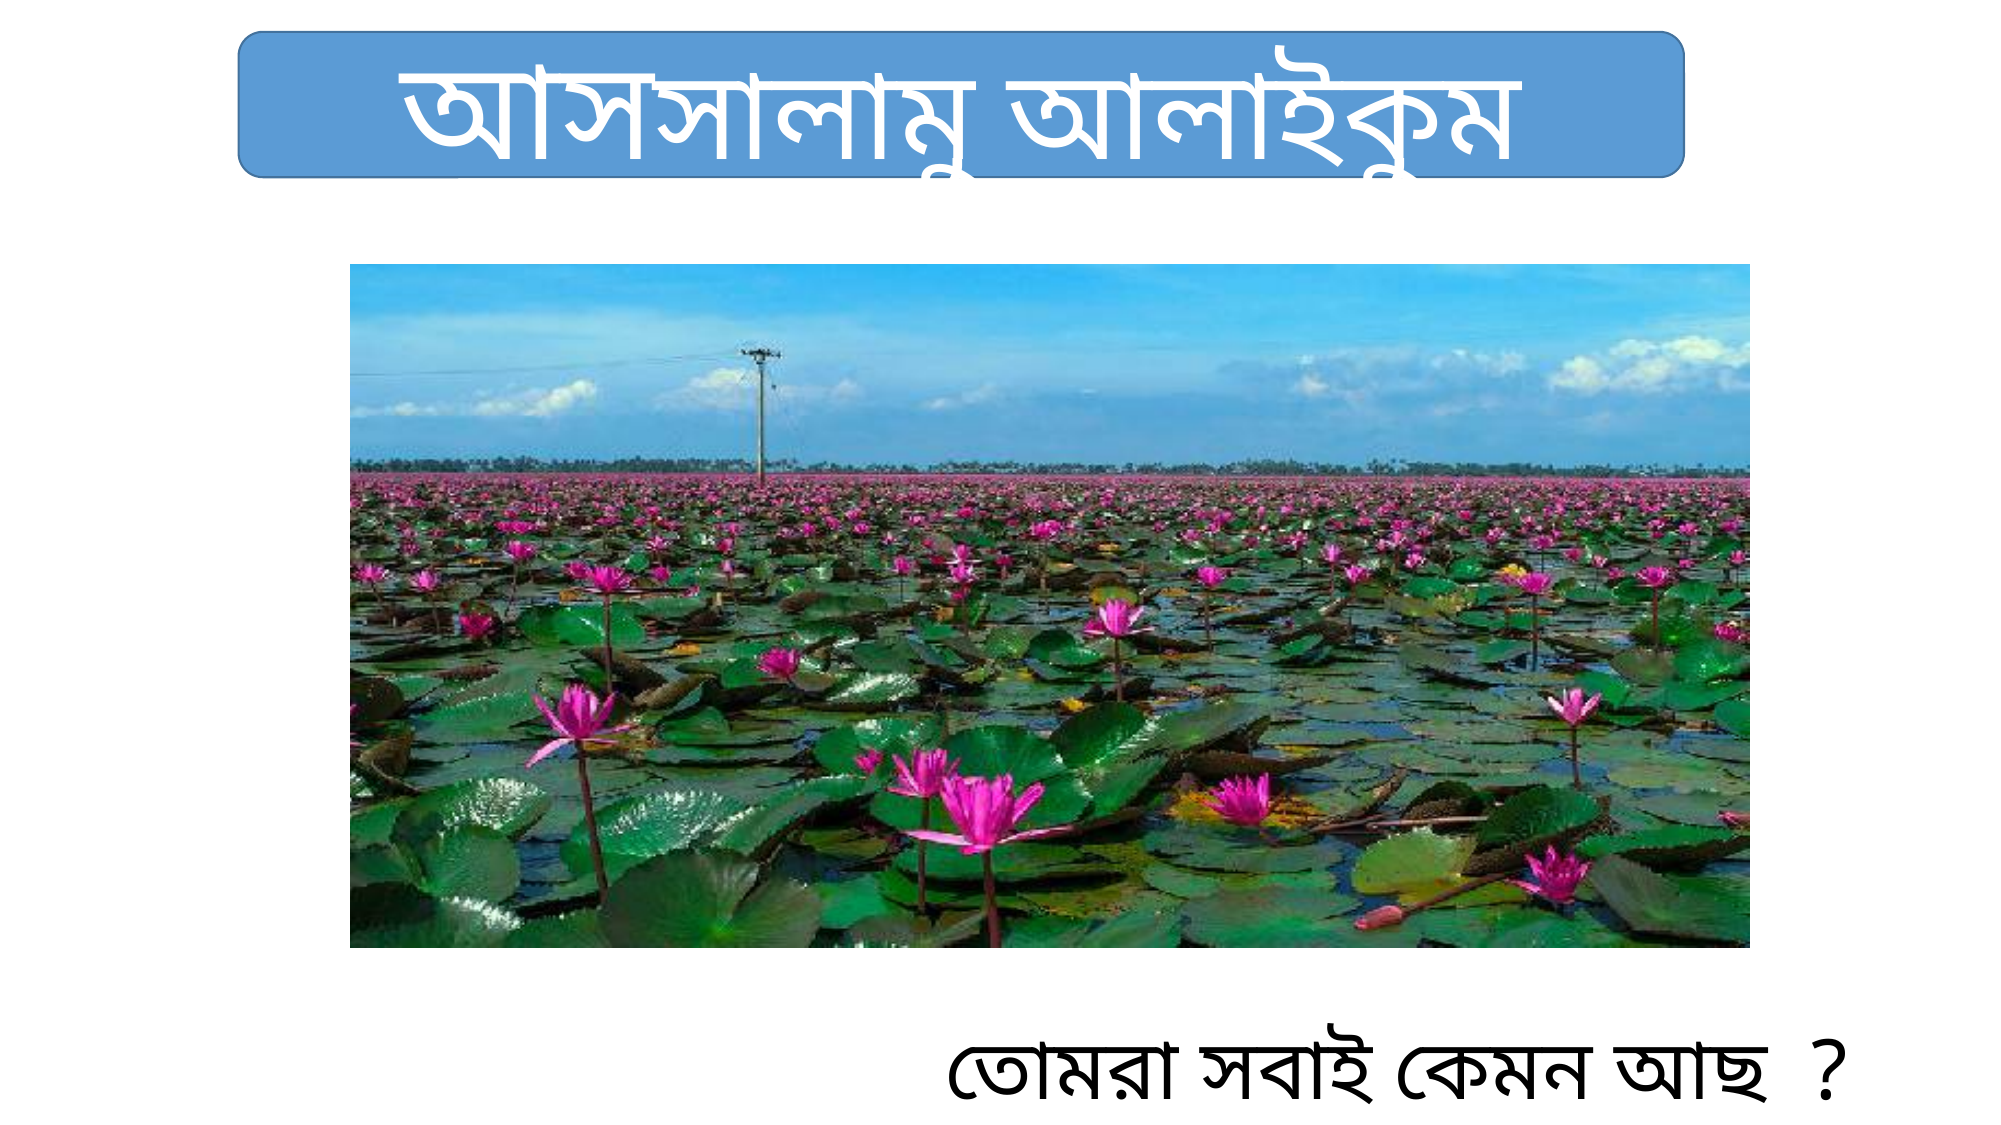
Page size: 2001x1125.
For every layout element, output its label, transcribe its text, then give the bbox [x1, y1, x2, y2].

text_box তোমরা সবাই কেমন আছ ? [824, 1008, 1969, 1124]
picture [349, 264, 1751, 948]
text_box আসসালামু আলাইকুম [237, 30, 1686, 179]
